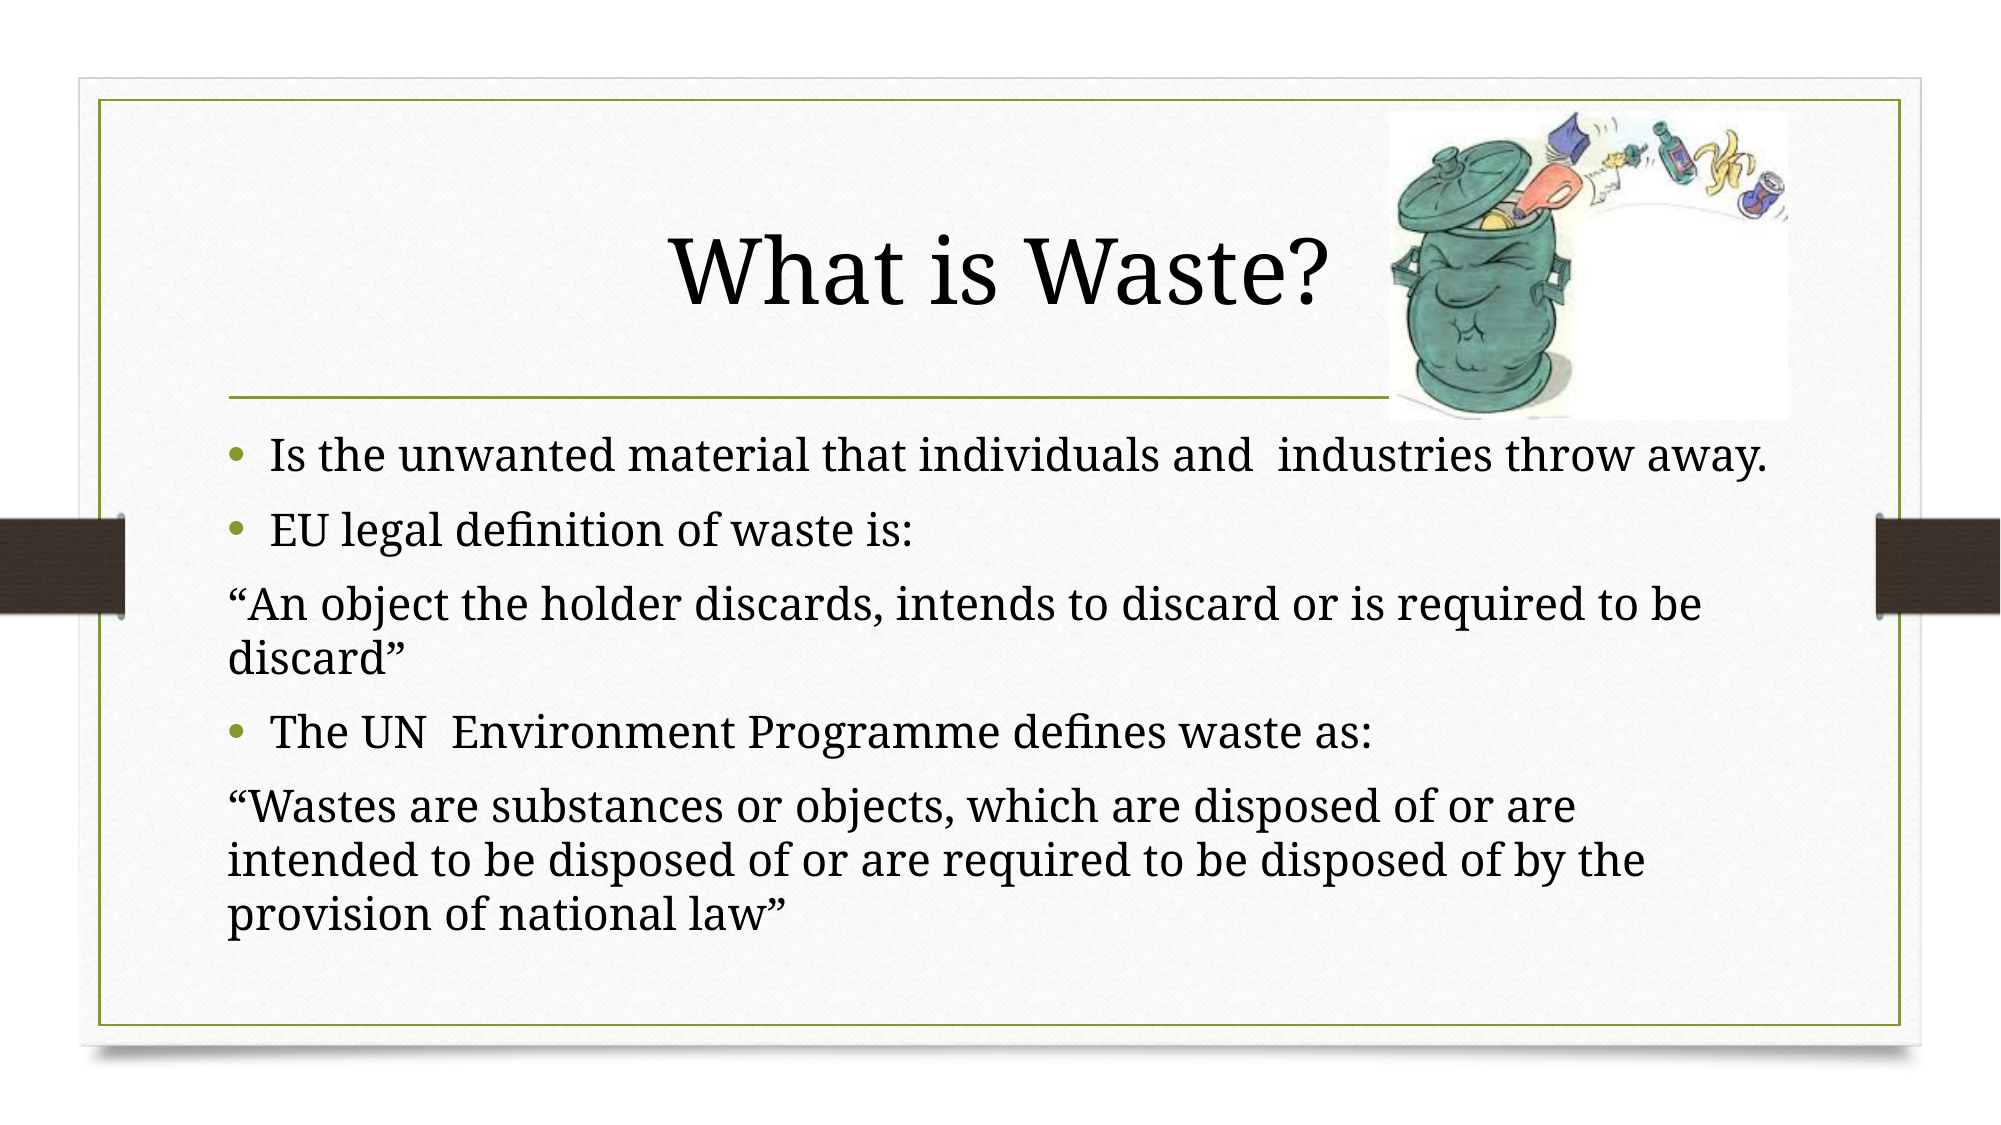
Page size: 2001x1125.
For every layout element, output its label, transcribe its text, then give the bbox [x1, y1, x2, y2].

list Is the unwanted material that individuals and industries throw away. EU legal definition of waste is: “An object the holder discards, intends to discard or is required to be discard” The UN Environment Programme defines waste as: “Wastes are substances or objects, which are disposed of or are intended to be disposed of or are required to be disposed of by the provision of national law” [212, 419, 1788, 964]
picture [0, 0, 2001, 1125]
title What is Waste? [212, 161, 1388, 375]
